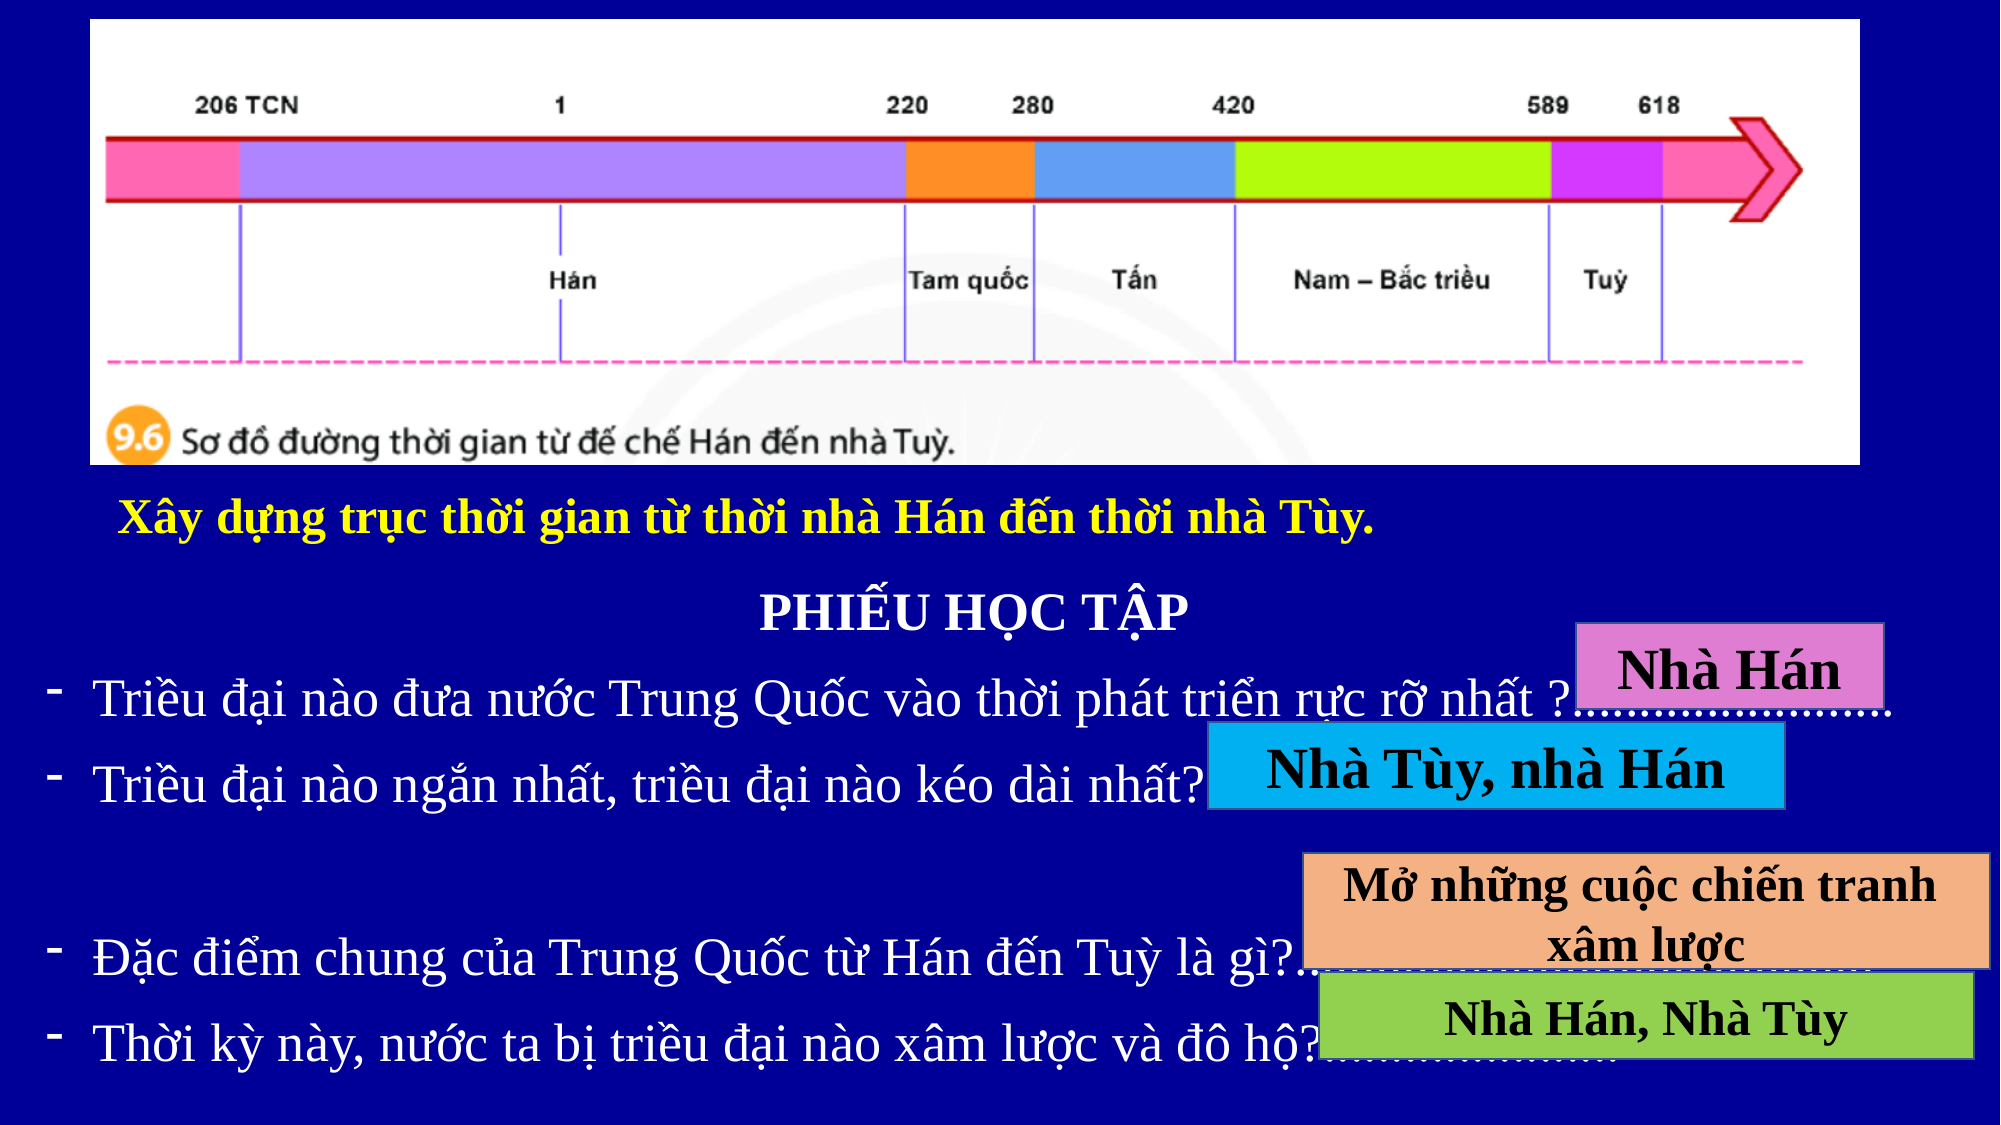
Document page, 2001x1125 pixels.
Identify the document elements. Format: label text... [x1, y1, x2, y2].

text_box Mở những cuộc chiến tranh xâm lược [1302, 852, 1991, 970]
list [90, 19, 1860, 465]
text_box Xây dựng trục thời gian từ thời nhà Hán đến thời nhà Tùy. [90, 506, 2000, 584]
text_box Nhà Hán [1575, 622, 1885, 710]
text_box Nhà Tùy, nhà Hán [1207, 721, 1786, 810]
text_box Nhà Hán, Nhà Tùy [1318, 971, 1975, 1060]
text_box PHIẾU HỌC TẬP Triều đại nào đưa nước Trung Quốc vào thời phát triển rực rỡ nhất ?........................ Triều đại nào ngắn nhất, triều đại nào kéo dài nhất?................................ Đặc điểm chung của Trung Quốc từ Hán đến Tuỳ là gì?........................................... Thời kỳ này, nước ta bị triều đại nào xâm lược và đô hộ?...................... [30, 564, 1920, 1080]
